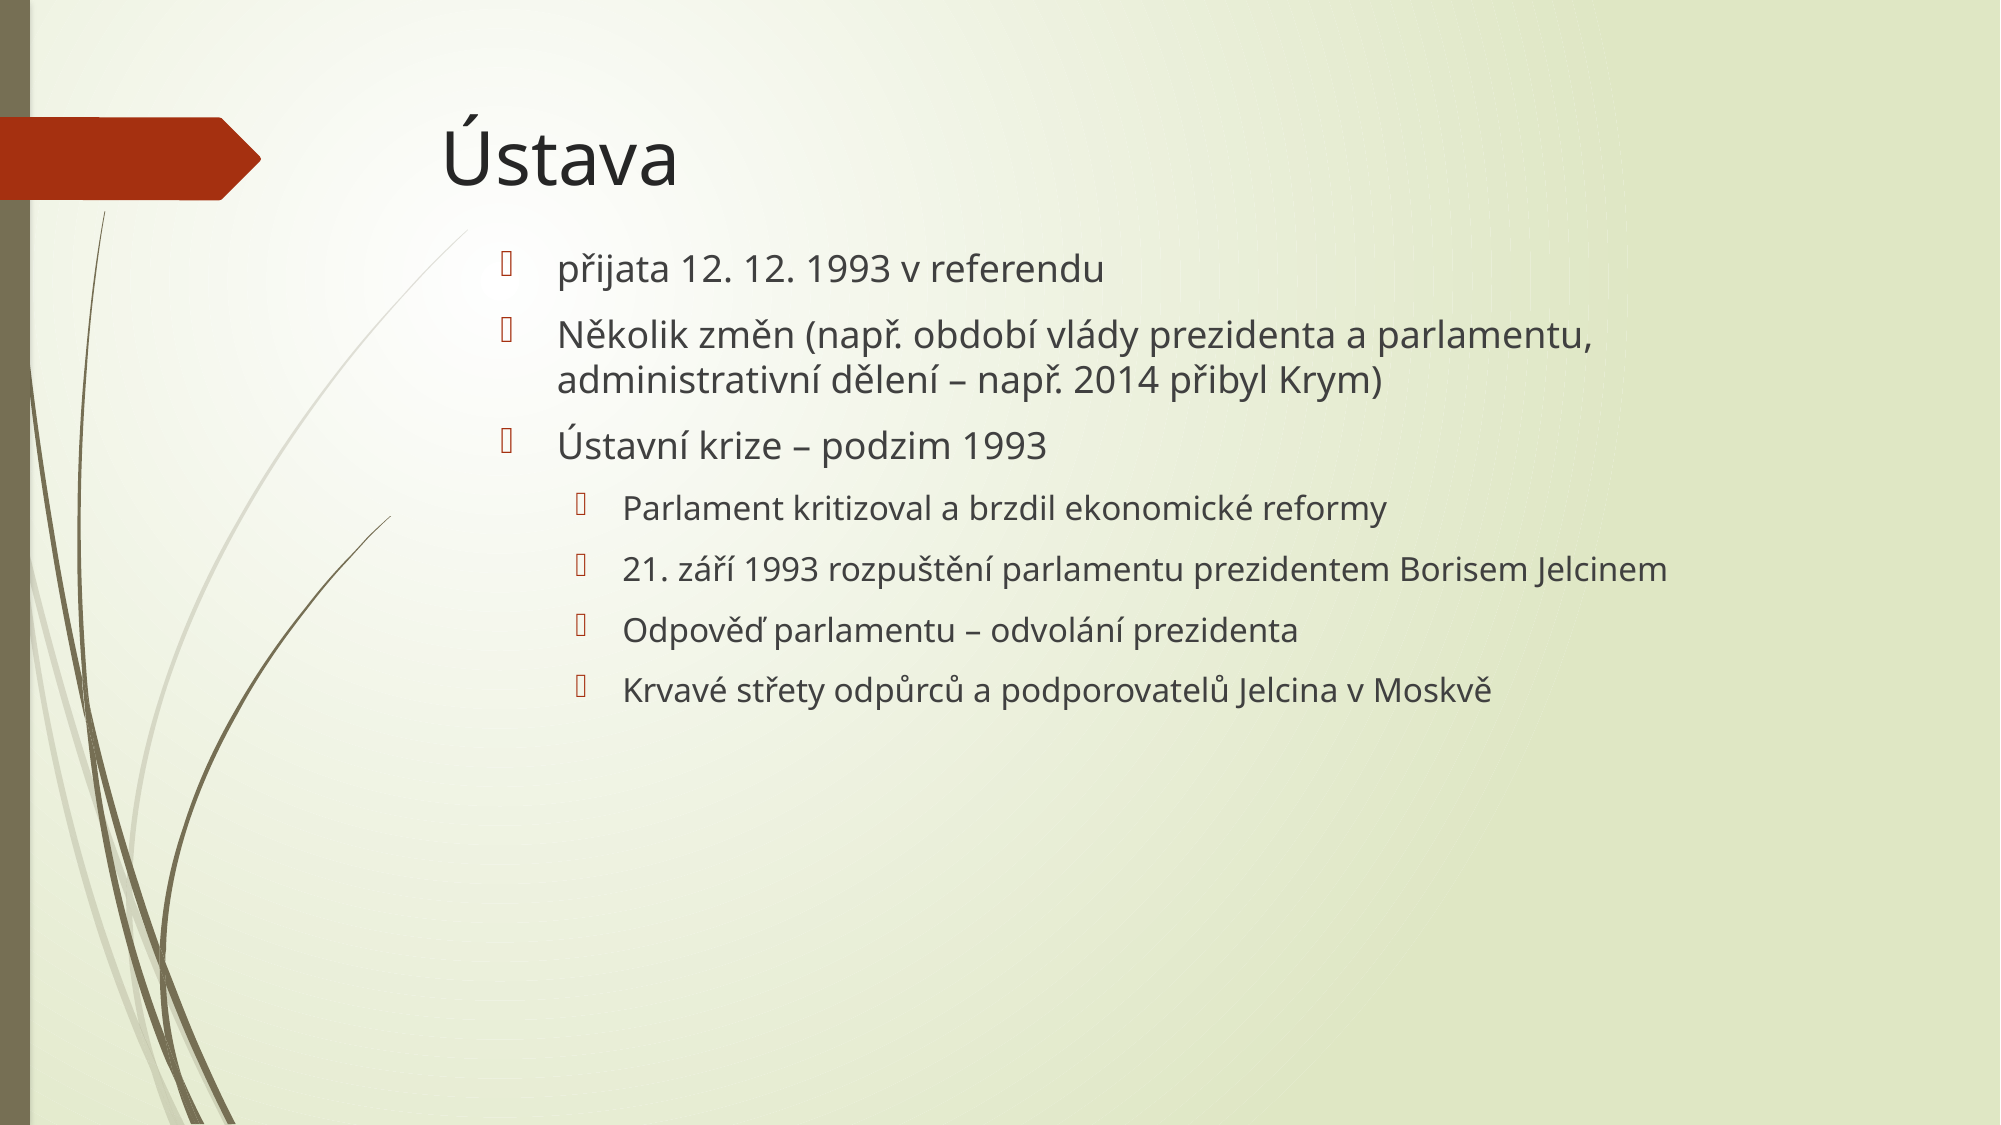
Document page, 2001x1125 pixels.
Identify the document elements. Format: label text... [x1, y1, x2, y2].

list přijata 12. 12. 1993 v referendu Několik změn (např. období vlády prezidenta a parlamentu, administrativní dělení – např. 2014 přibyl Krym) Ústavní krize – podzim 1993 Parlament kritizoval a brzdil ekonomické reformy 21. září 1993 rozpuštění parlamentu prezidentem Borisem Jelcinem Odpověď parlamentu – odvolání prezidenta Krvavé střety odpůrců a podporovatelů Jelcina v Moskvě [485, 237, 1716, 1094]
title Ústava [425, 102, 1888, 313]
